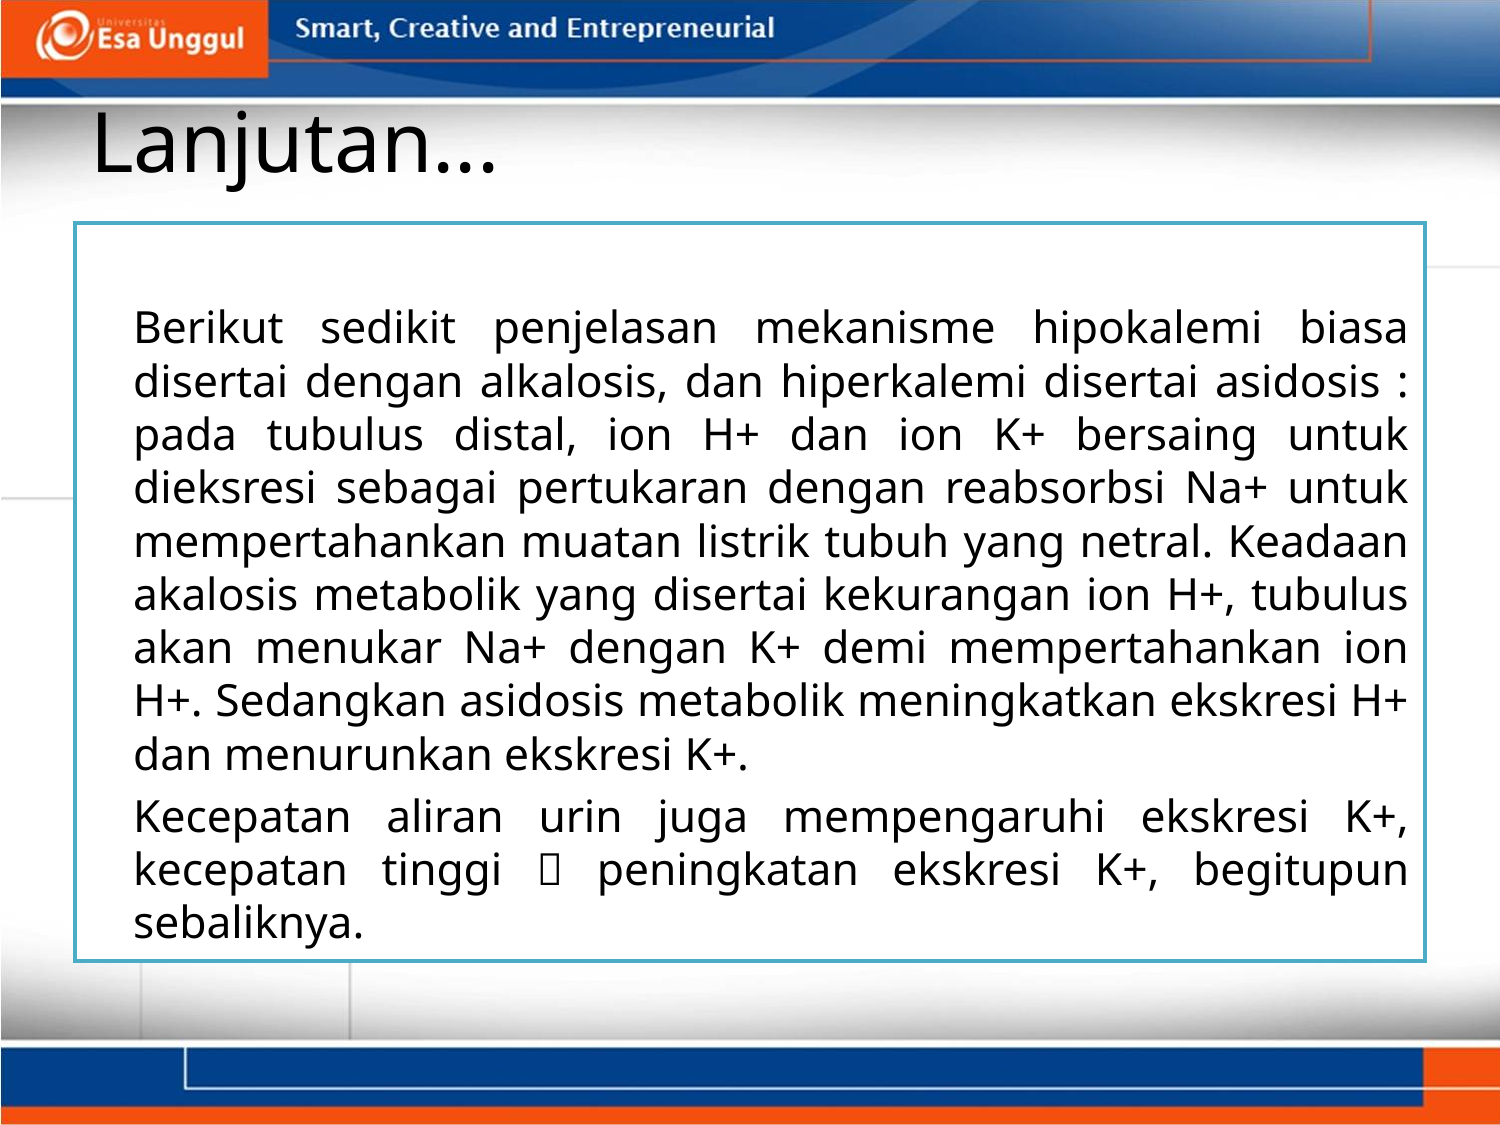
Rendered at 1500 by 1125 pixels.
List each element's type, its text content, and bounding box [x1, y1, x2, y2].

picture [0, 0, 1500, 1125]
title Lanjutan... [74, 44, 1426, 221]
list Berikut sedikit penjelasan mekanisme hipokalemi biasa disertai dengan alkalosis, dan hiperkalemi disertai asidosis : pada tubulus distal, ion H+ dan ion K+ bersaing untuk dieksresi sebagai pertukaran dengan reabsorbsi Na+ untuk mempertahankan muatan listrik tubuh yang netral. Keadaan akalosis metabolik yang disertai kekurangan ion H+, tubulus akan menukar Na+ dengan K+ demi mempertahankan ion H+. Sedangkan asidosis metabolik meningkatkan ekskresi H+ dan menurunkan ekskresi K+. Kecepatan aliran urin juga mempengaruhi ekskresi K+, kecepatan tinggi  peningkatan ekskresi K+, begitupun sebaliknya. [73, 221, 1427, 963]
